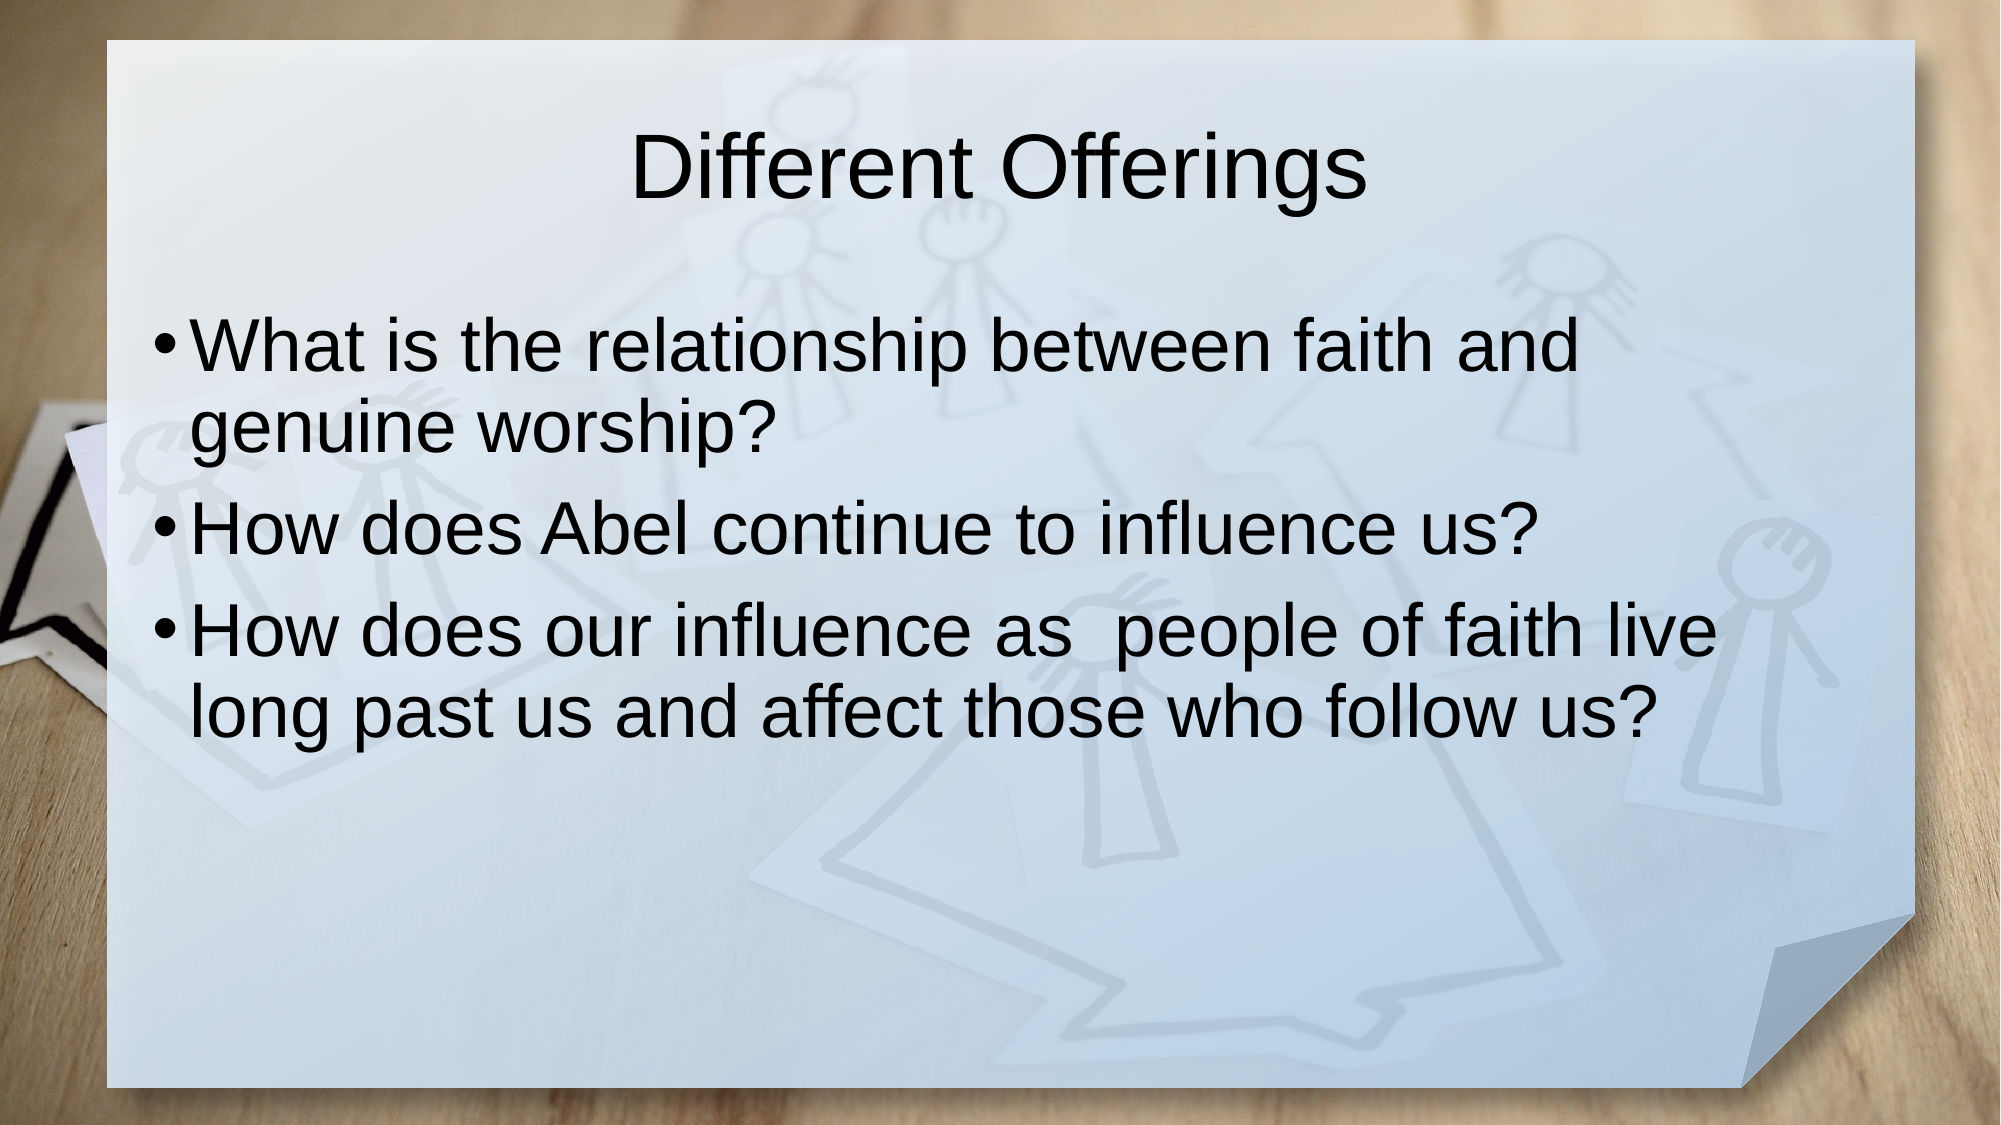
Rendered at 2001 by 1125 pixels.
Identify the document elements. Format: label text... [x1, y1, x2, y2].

title Different Offerings [137, 59, 1863, 278]
list What is the relationship between faith and genuine worship? How does Abel continue to influence us? How does our influence as people of faith live long past us and affect those who follow us? [137, 299, 1863, 1014]
picture [0, 0, 2001, 1125]
